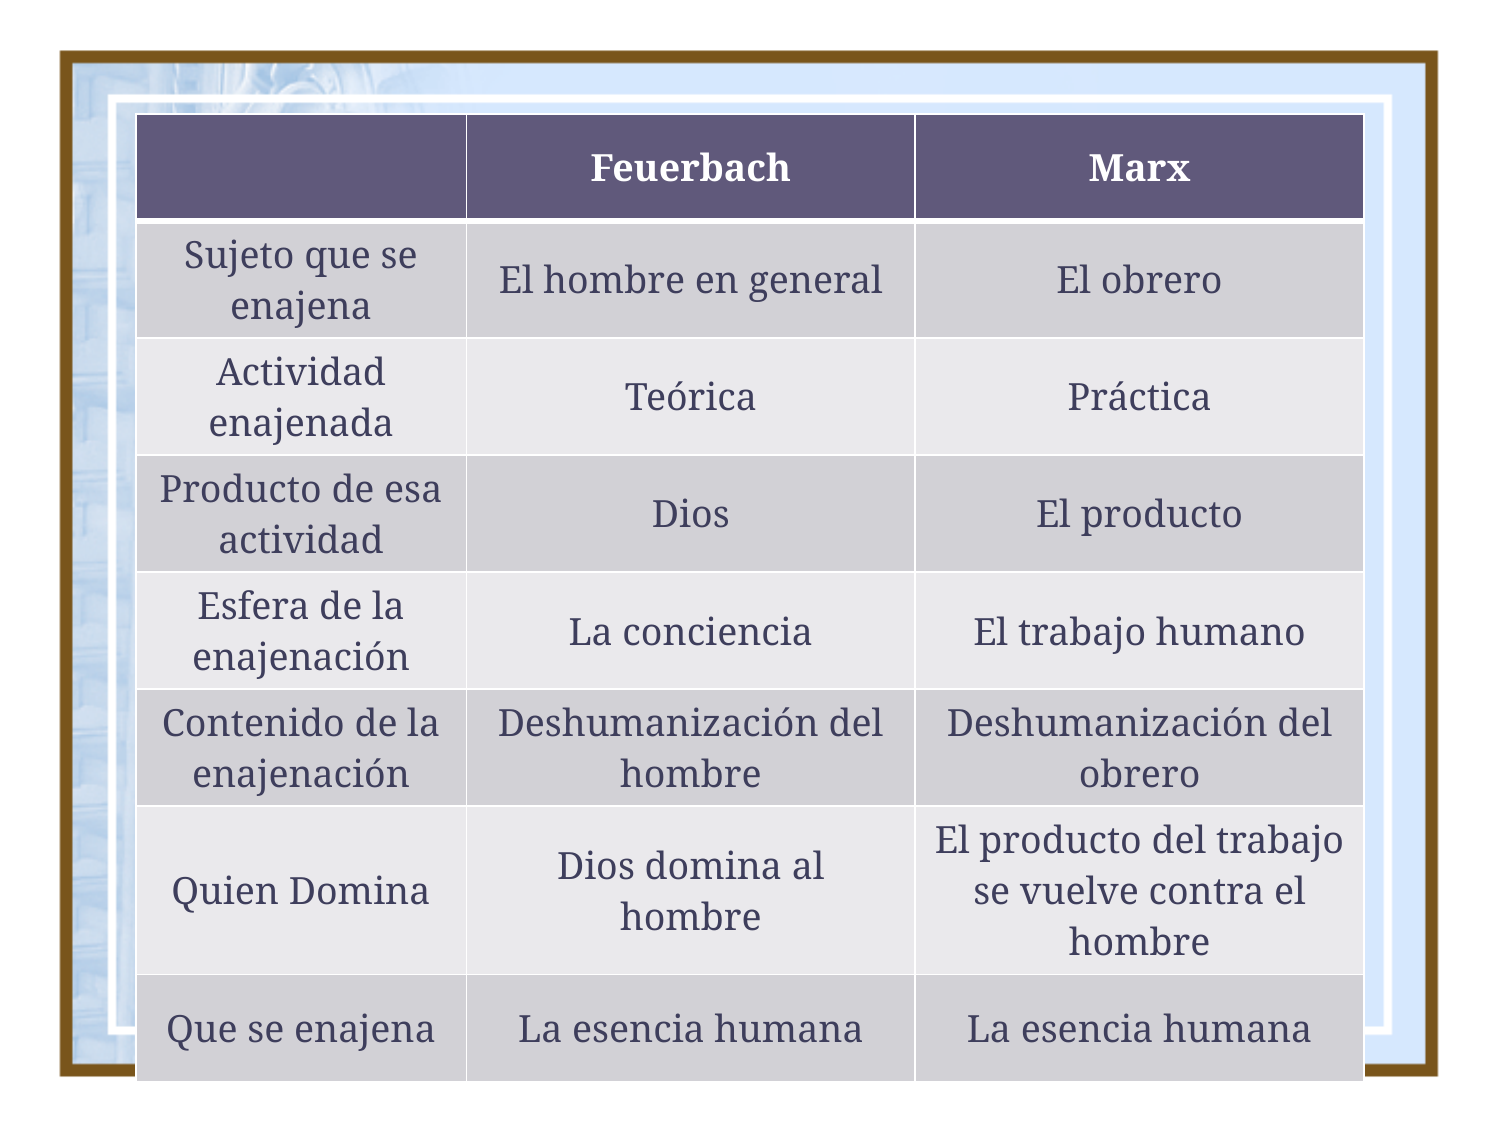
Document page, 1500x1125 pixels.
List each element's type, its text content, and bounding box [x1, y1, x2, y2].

table_cell El hombre en general [467, 224, 914, 337]
table_cell Actividad enajenada [137, 339, 466, 454]
picture [0, 0, 1500, 1125]
table_cell Deshumanización del obrero [916, 690, 1363, 805]
table_cell El obrero [916, 224, 1363, 337]
table_header Marx [916, 115, 1363, 218]
table_header Feuerbach [467, 115, 914, 218]
table_cell Esfera de la enajenación [137, 573, 466, 688]
table_cell Deshumanización del hombre [467, 690, 914, 805]
table_cell Dios [467, 456, 914, 571]
table_cell La esencia humana [916, 975, 1363, 1081]
table_cell La conciencia [467, 573, 914, 688]
table_cell Quien Domina [137, 807, 466, 974]
table_cell La esencia humana [467, 975, 914, 1081]
table_header [137, 115, 466, 218]
table_cell El trabajo humano [916, 573, 1363, 688]
table_cell El producto del trabajo se vuelve contra el hombre [916, 807, 1363, 974]
table_cell Práctica [916, 339, 1363, 454]
table_cell Producto de esa actividad [137, 456, 466, 571]
table_cell Dios domina al hombre [467, 807, 914, 974]
table_cell El producto [916, 456, 1363, 571]
table_cell Teórica [467, 339, 914, 454]
table_cell Sujeto que se enajena [137, 224, 466, 337]
table_cell Que se enajena [137, 975, 466, 1081]
table_cell Contenido de la enajenación [137, 690, 466, 805]
